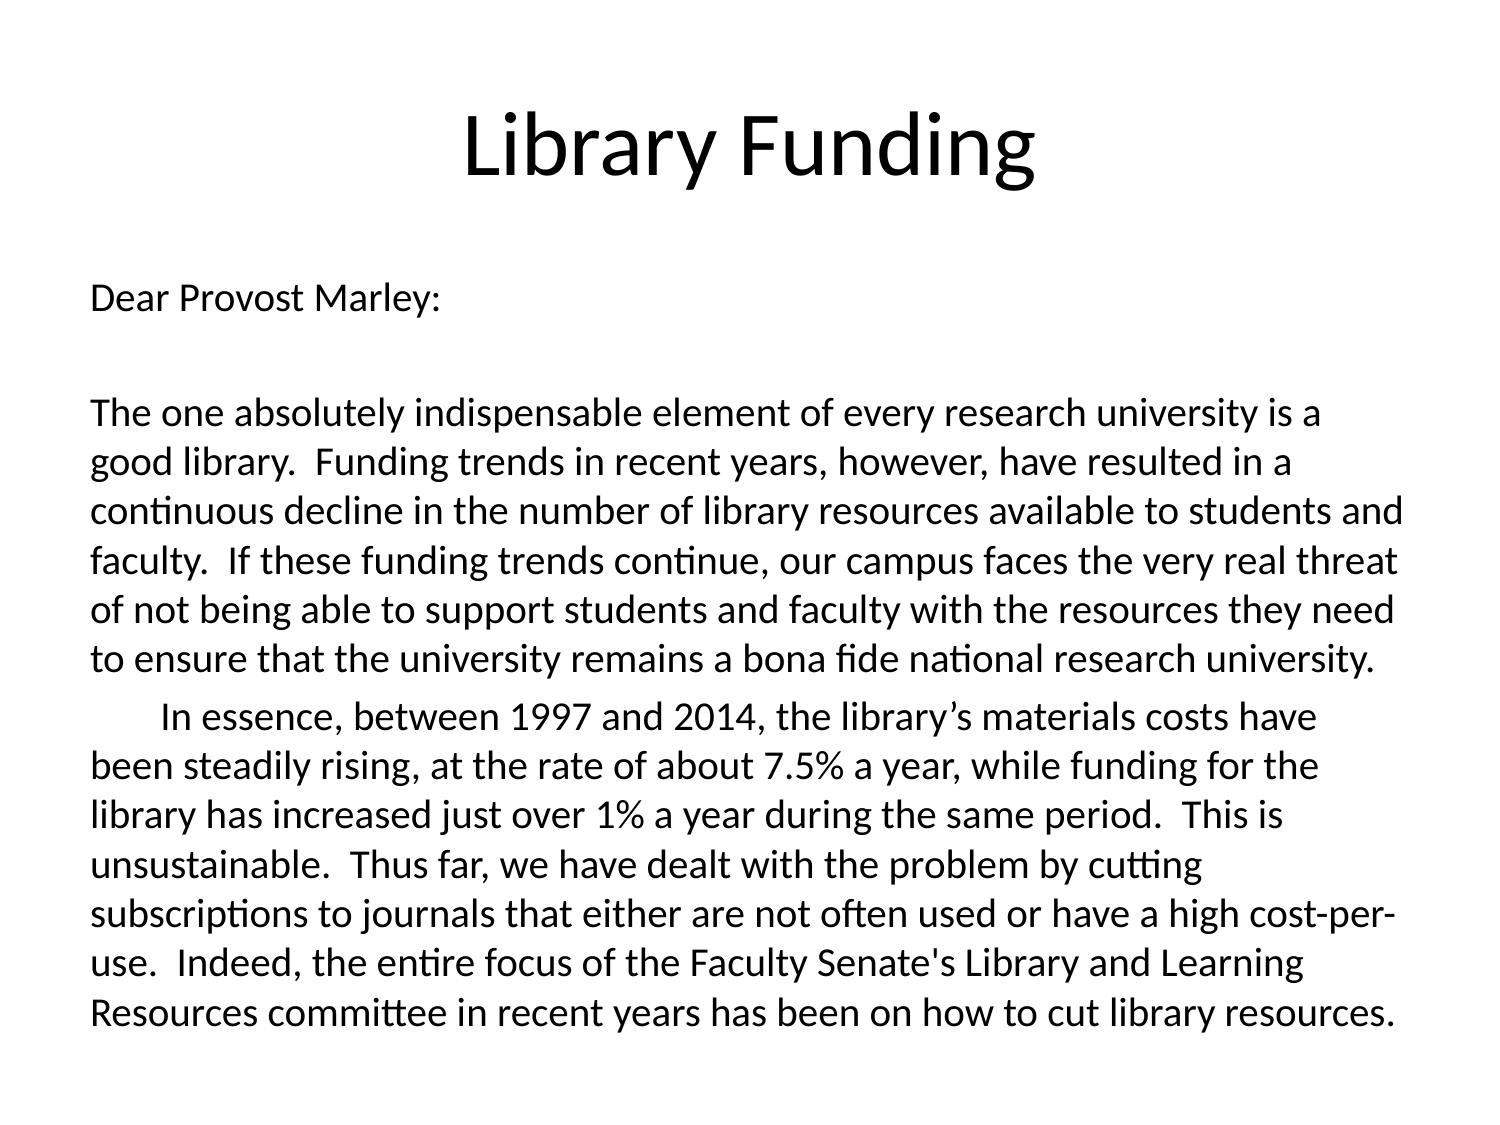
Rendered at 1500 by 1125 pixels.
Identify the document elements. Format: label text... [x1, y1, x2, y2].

title Library Funding [75, 45, 1425, 233]
list Dear Provost Marley: The one absolutely indispensable element of every research university is a good library. Funding trends in recent years, however, have resulted in a continuous decline in the number of library resources available to students and faculty. If these funding trends continue, our campus faces the very real threat of not being able to support students and faculty with the resources they need to ensure that the university remains a bona fide national research university. In essence, between 1997 and 2014, the library’s materials costs have been steadily rising, at the rate of about 7.5% a year, while funding for the library has increased just over 1% a year during the same period. This is unsustainable. Thus far, we have dealt with the problem by cutting subscriptions to journals that either are not often used or have a high cost-per-use. Indeed, the entire focus of the Faculty Senate's Library and Learning Resources committee in recent years has been on how to cut library resources. [75, 262, 1425, 1063]
